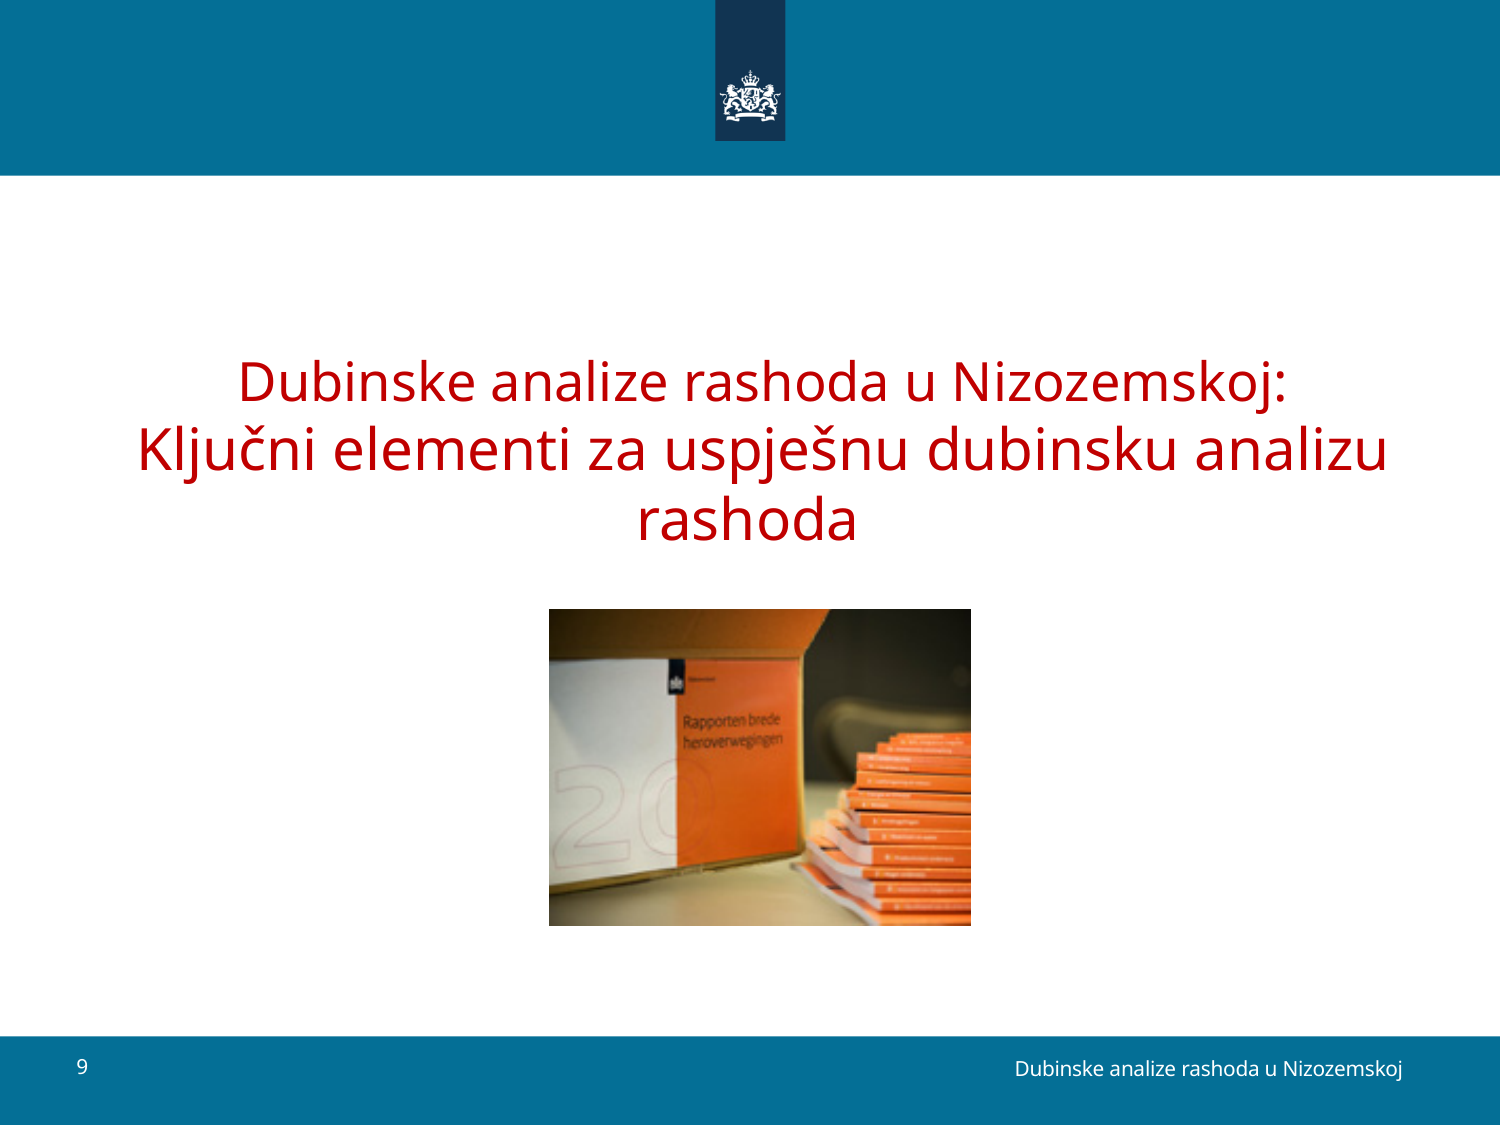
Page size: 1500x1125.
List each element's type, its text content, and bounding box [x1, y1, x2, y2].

picture [549, 609, 972, 926]
slide_number 9 [61, 1046, 179, 1107]
text_box Dubinske analize rashoda u Nizozemskoj: Ključni elementi za uspješnu dubinsku analizu rashoda [26, 339, 1500, 560]
picture [716, 0, 784, 140]
footer Dubinske analize rashoda u Nizozemskoj [734, 1047, 1419, 1100]
